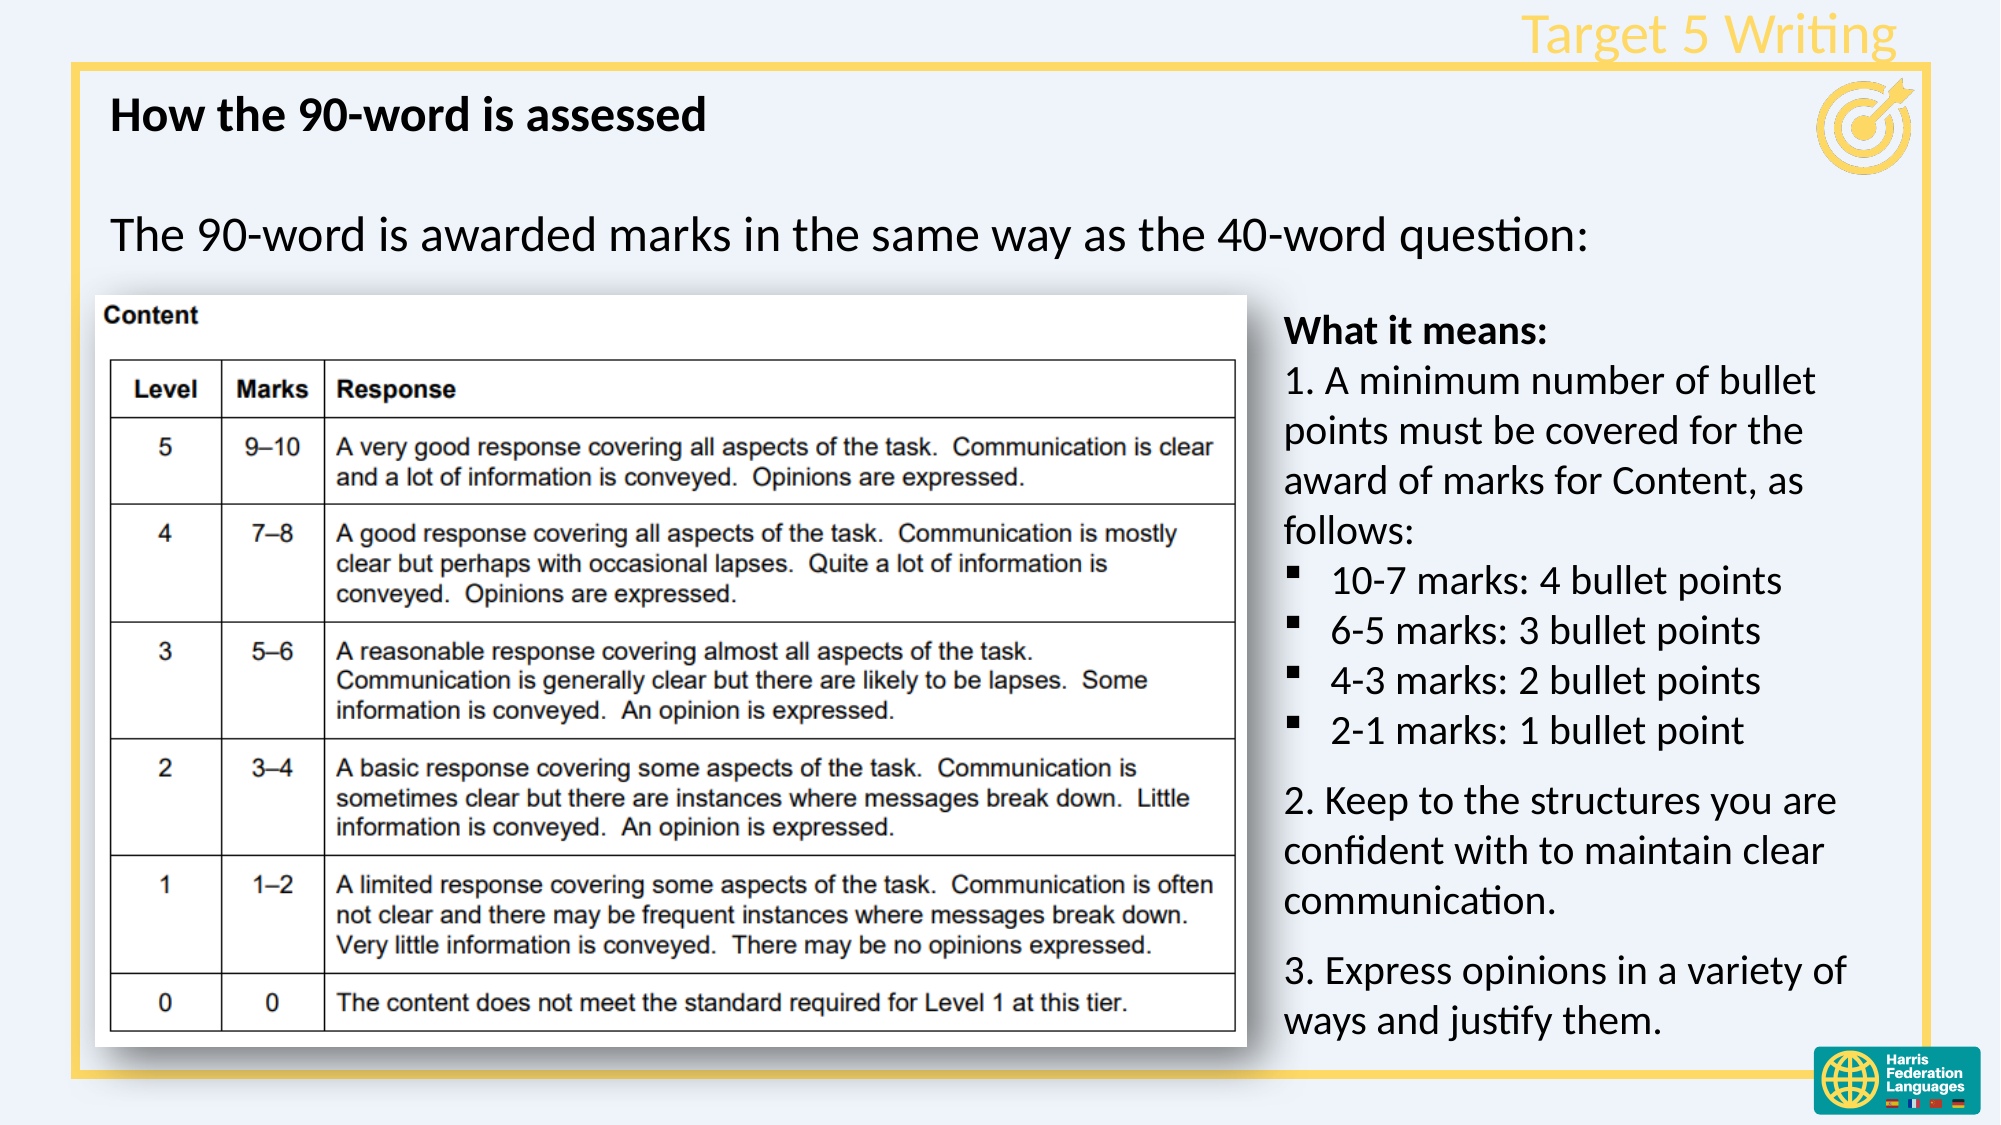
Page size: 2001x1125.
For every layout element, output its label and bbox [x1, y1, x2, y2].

text_box [75, 0, 1981, 1115]
picture [95, 295, 1247, 1047]
